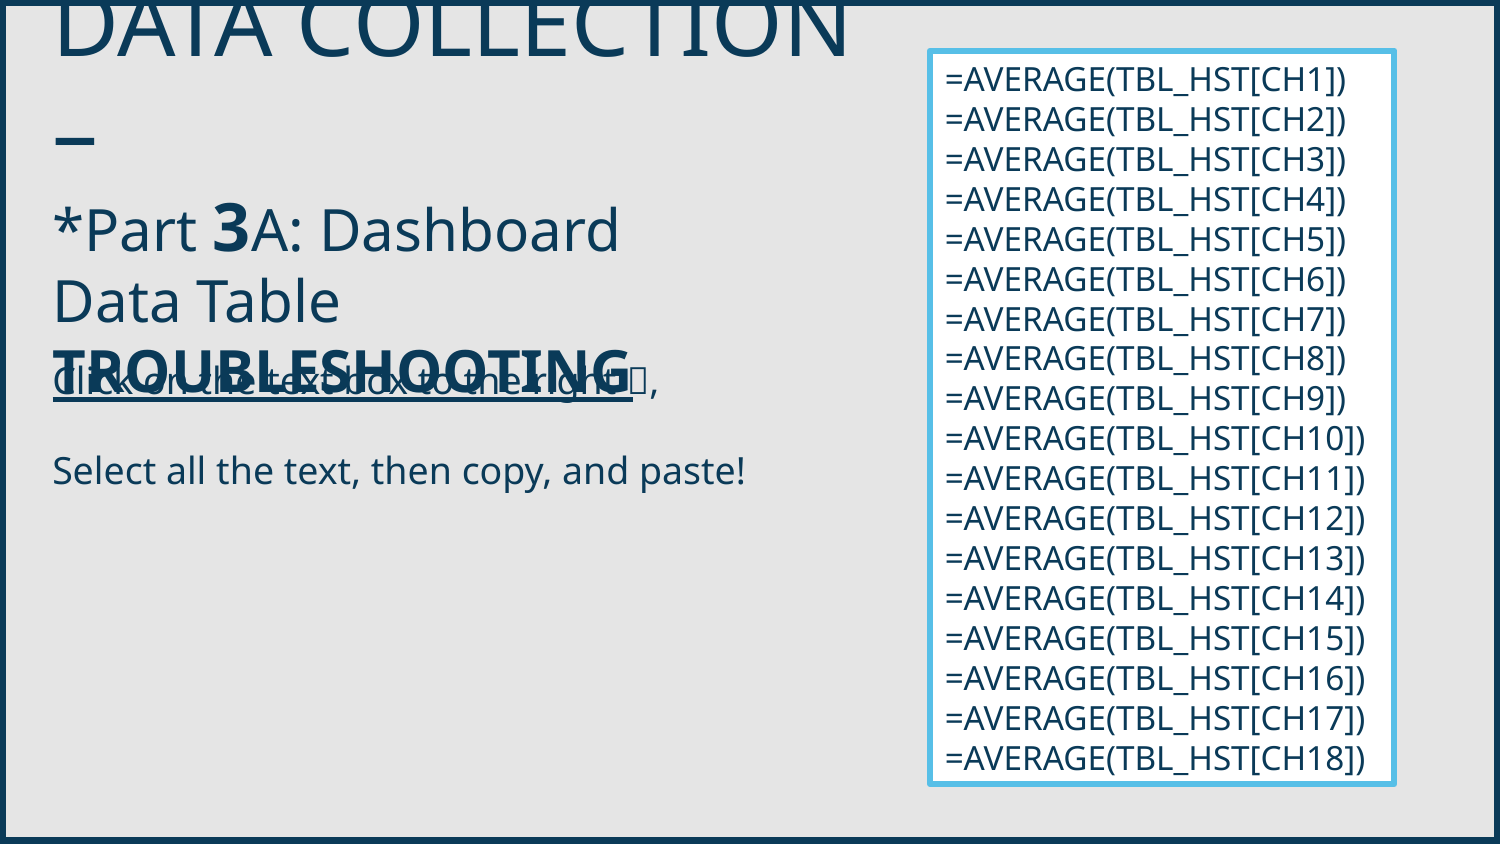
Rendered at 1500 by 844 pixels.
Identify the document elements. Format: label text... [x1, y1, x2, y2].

text_box [0, 0, 1500, 844]
text_box =AVERAGE(TBL_HST[CH1]) =AVERAGE(TBL_HST[CH2]) =AVERAGE(TBL_HST[CH3]) =AVERAGE(TBL_HST[CH4]) =AVERAGE(TBL_HST[CH5]) =AVERAGE(TBL_HST[CH6]) =AVERAGE(TBL_HST[CH7]) =AVERAGE(TBL_HST[CH8]) =AVERAGE(TBL_HST[CH9]) =AVERAGE(TBL_HST[CH10]) =AVERAGE(TBL_HST[CH11]) =AVERAGE(TBL_HST[CH12]) =AVERAGE(TBL_HST[CH13]) =AVERAGE(TBL_HST[CH14]) =AVERAGE(TBL_HST[CH15]) =AVERAGE(TBL_HST[CH16]) =AVERAGE(TBL_HST[CH17]) =AVERAGE(TBL_HST[CH18]) [930, 50, 1395, 785]
text_box Click on the text box to the right , Select all the text, then copy, and paste! [37, 349, 850, 500]
